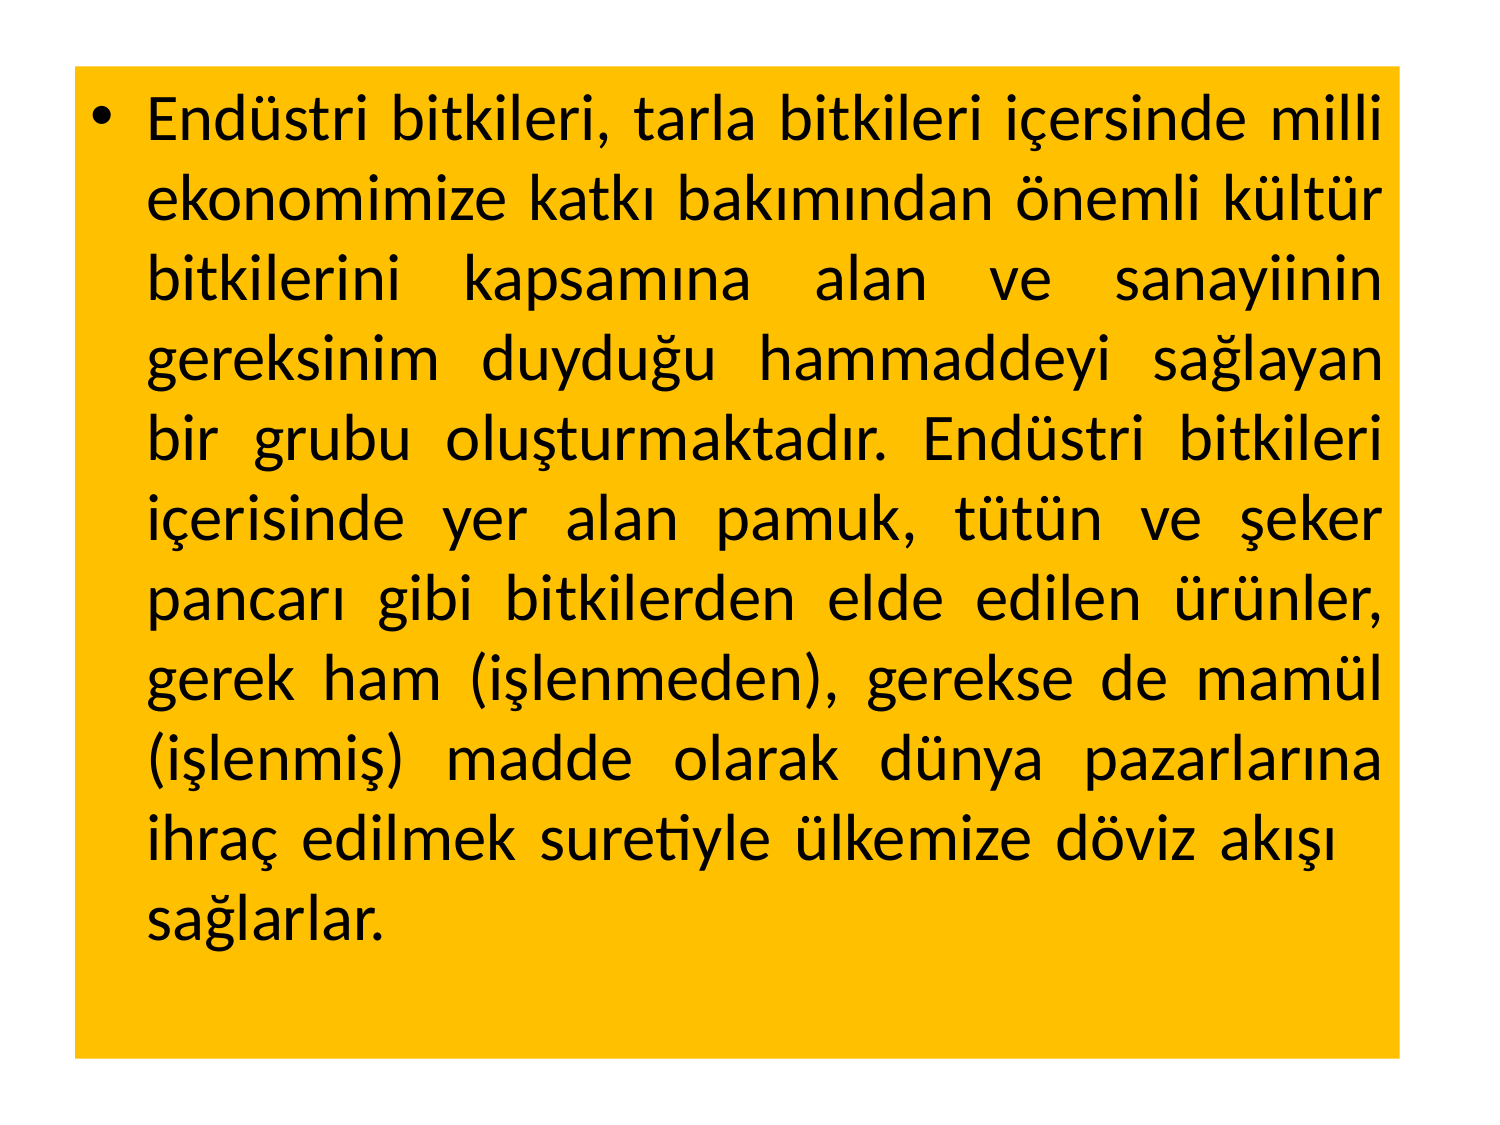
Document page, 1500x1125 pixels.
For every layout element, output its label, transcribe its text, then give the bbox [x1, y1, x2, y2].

list Endüstri bitkileri, tarla bitkileri içersinde milli ekonomimize katkı bakımından önemli kültür bitkilerini kapsamına alan ve sanayiinin gereksinim duyduğu hammaddeyi sağlayan bir grubu oluşturmaktadır. Endüstri bitkileri içerisinde yer alan pamuk, tütün ve şeker pancarı gibi bitkilerden elde edilen ürünler, gerek ham (işlenmeden), gerekse de mamül (işlenmiş) madde olarak dünya pazarlarına ihraç edilmek suretiyle ülkemize döviz akışı sağlarlar. [75, 66, 1400, 1059]
